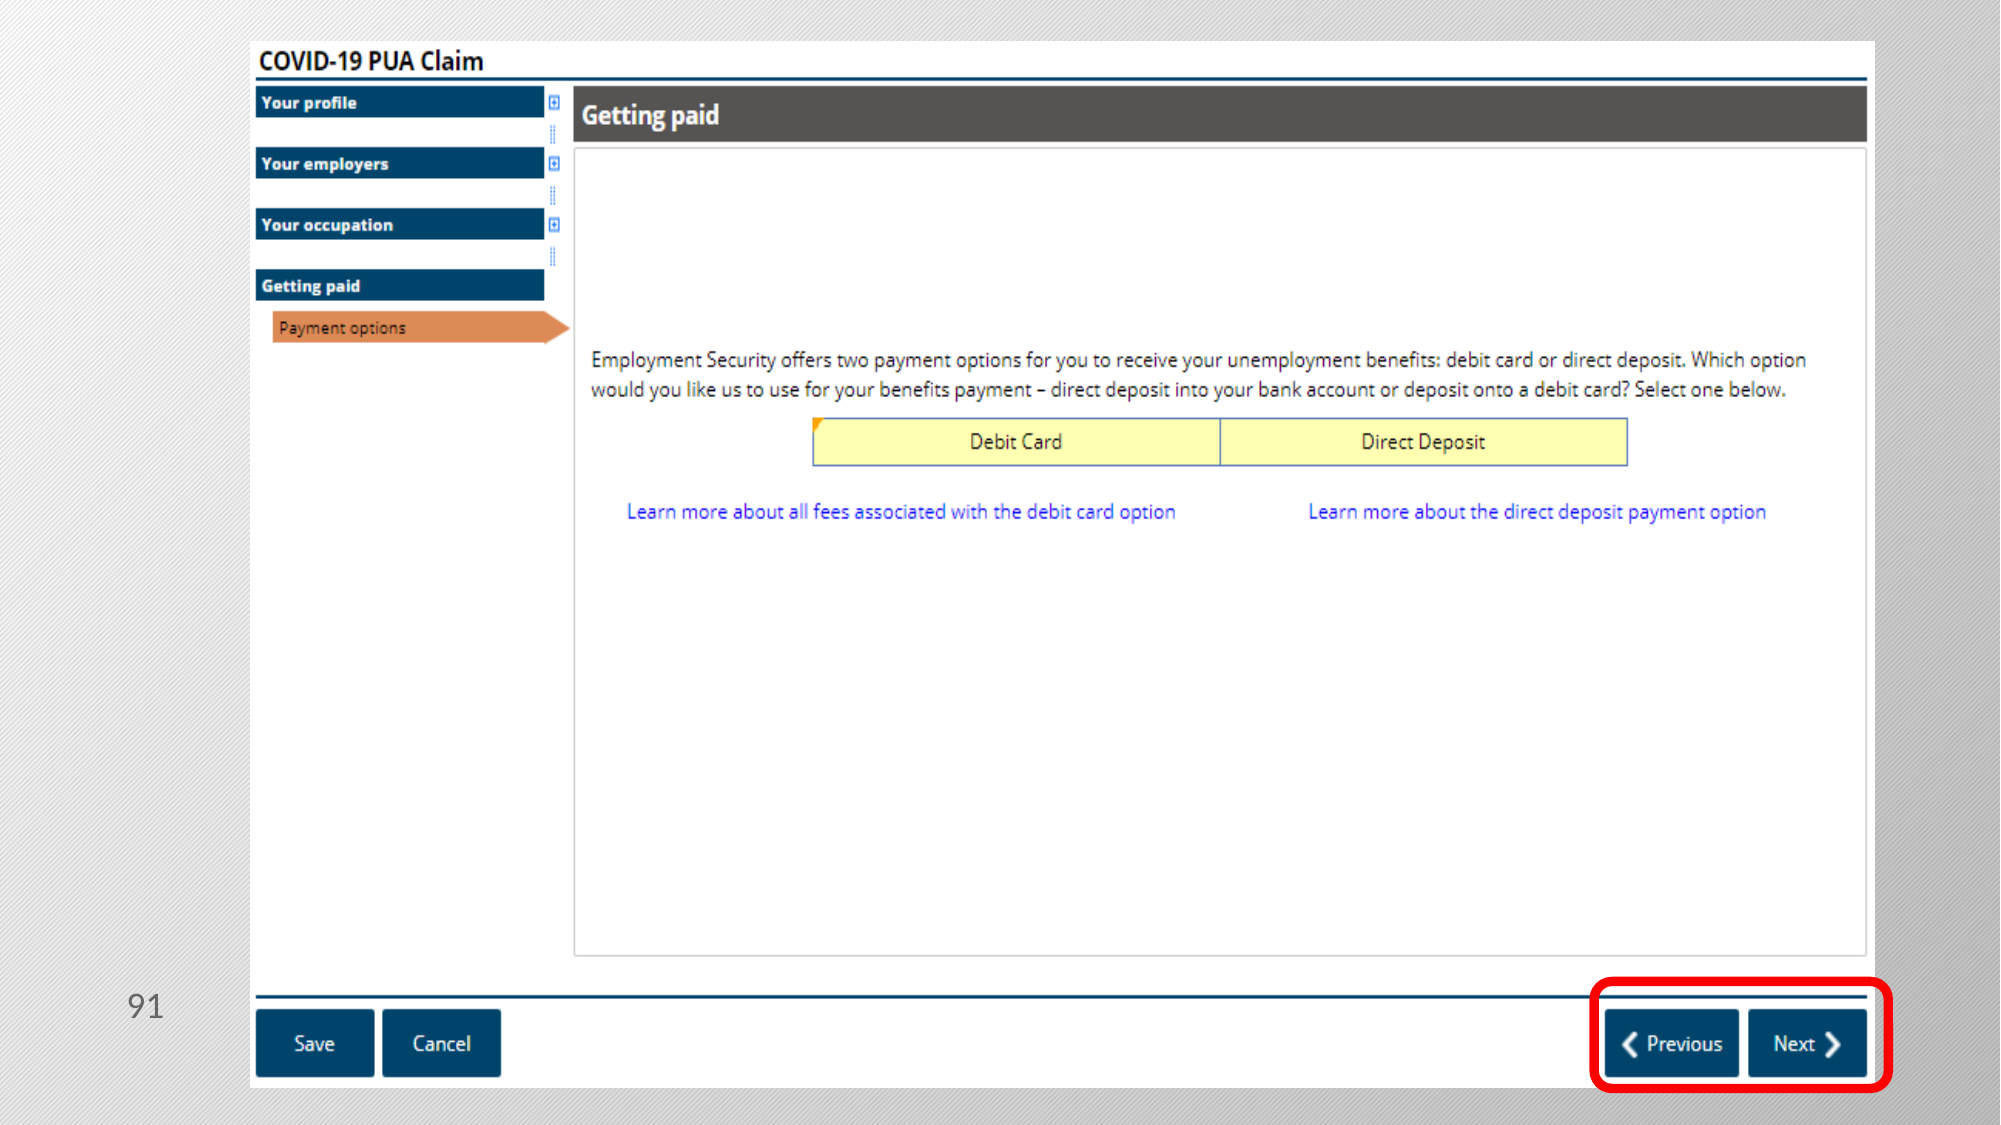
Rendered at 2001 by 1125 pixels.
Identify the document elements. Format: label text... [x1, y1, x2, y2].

slide_number 91 [111, 973, 219, 1035]
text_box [250, 41, 1889, 1089]
